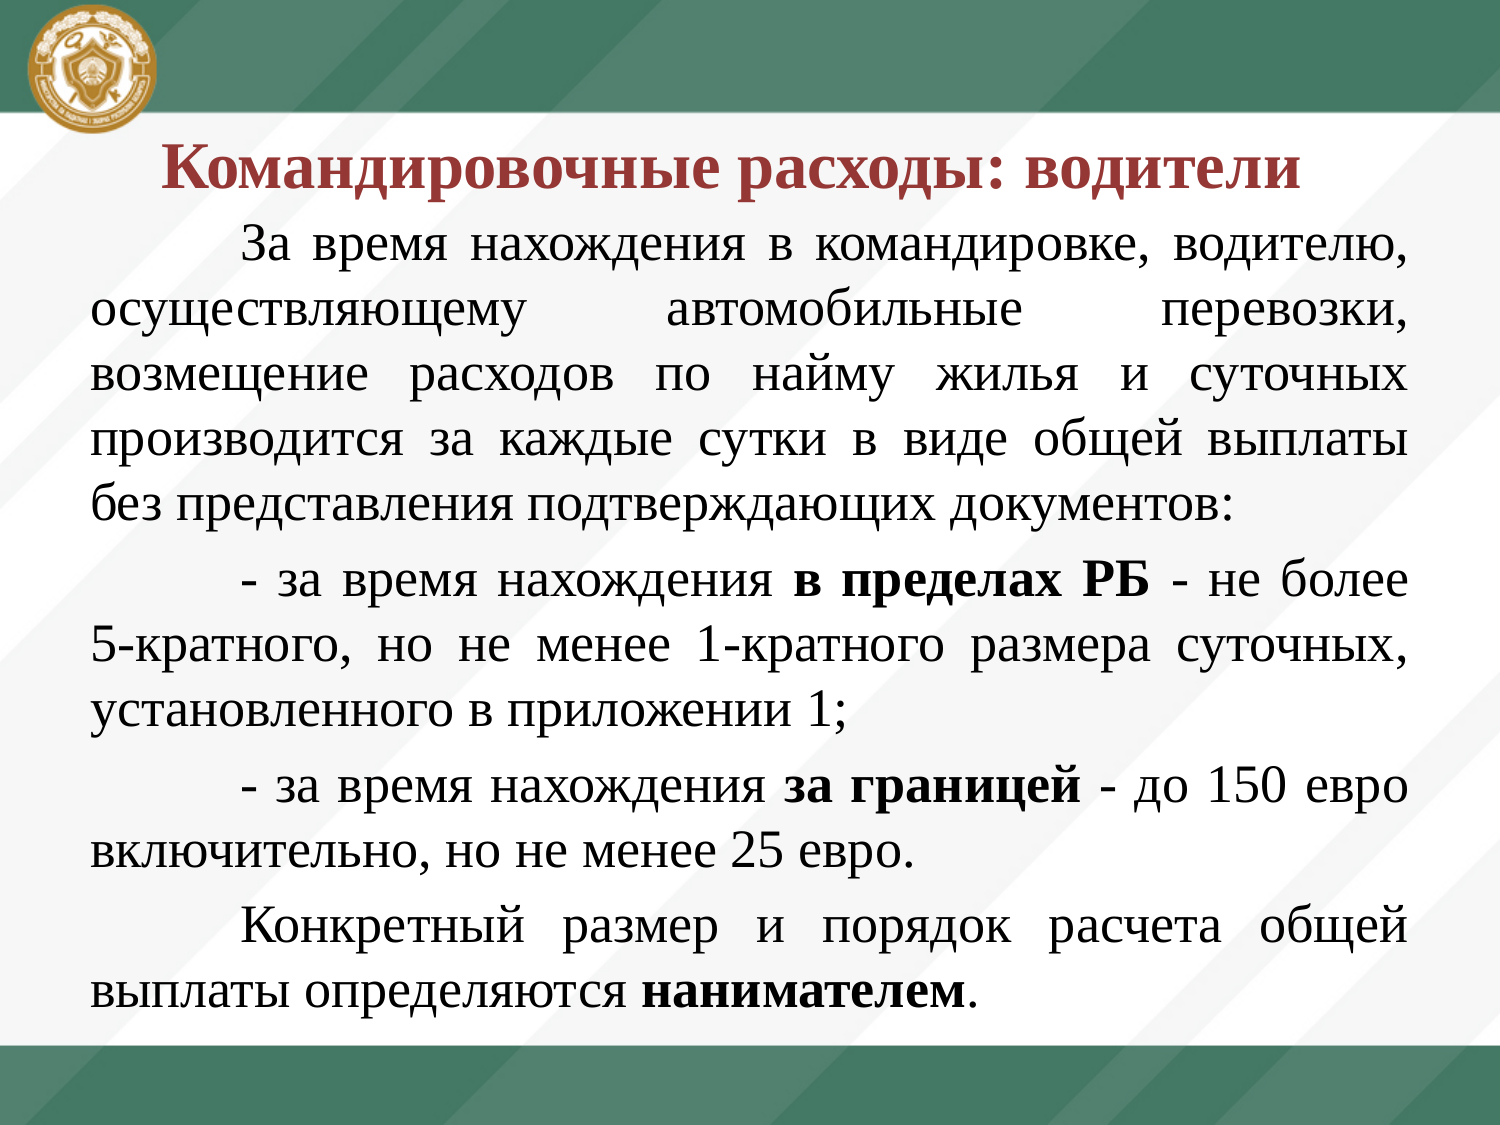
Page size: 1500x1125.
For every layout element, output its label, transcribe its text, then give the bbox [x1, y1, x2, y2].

list За время нахождения в командировке, водителю, осуществляющему автомобильные перевозки, возмещение расходов по найму жилья и суточных производится за каждые сутки в виде общей выплаты без представления подтверждающих документов: - за время нахождения в пределах РБ - не более 5-кратного, но не менее 1-кратного размера суточных, установленного в приложении 1; - за время нахождения за границей - до 150 евро включительно, но не менее 25 евро. Конкретный размер и порядок расчета общей выплаты определяются нанимателем. [74, 194, 1426, 1024]
picture [0, 0, 1500, 1125]
title Командировочные расходы: водители [64, 107, 1416, 216]
